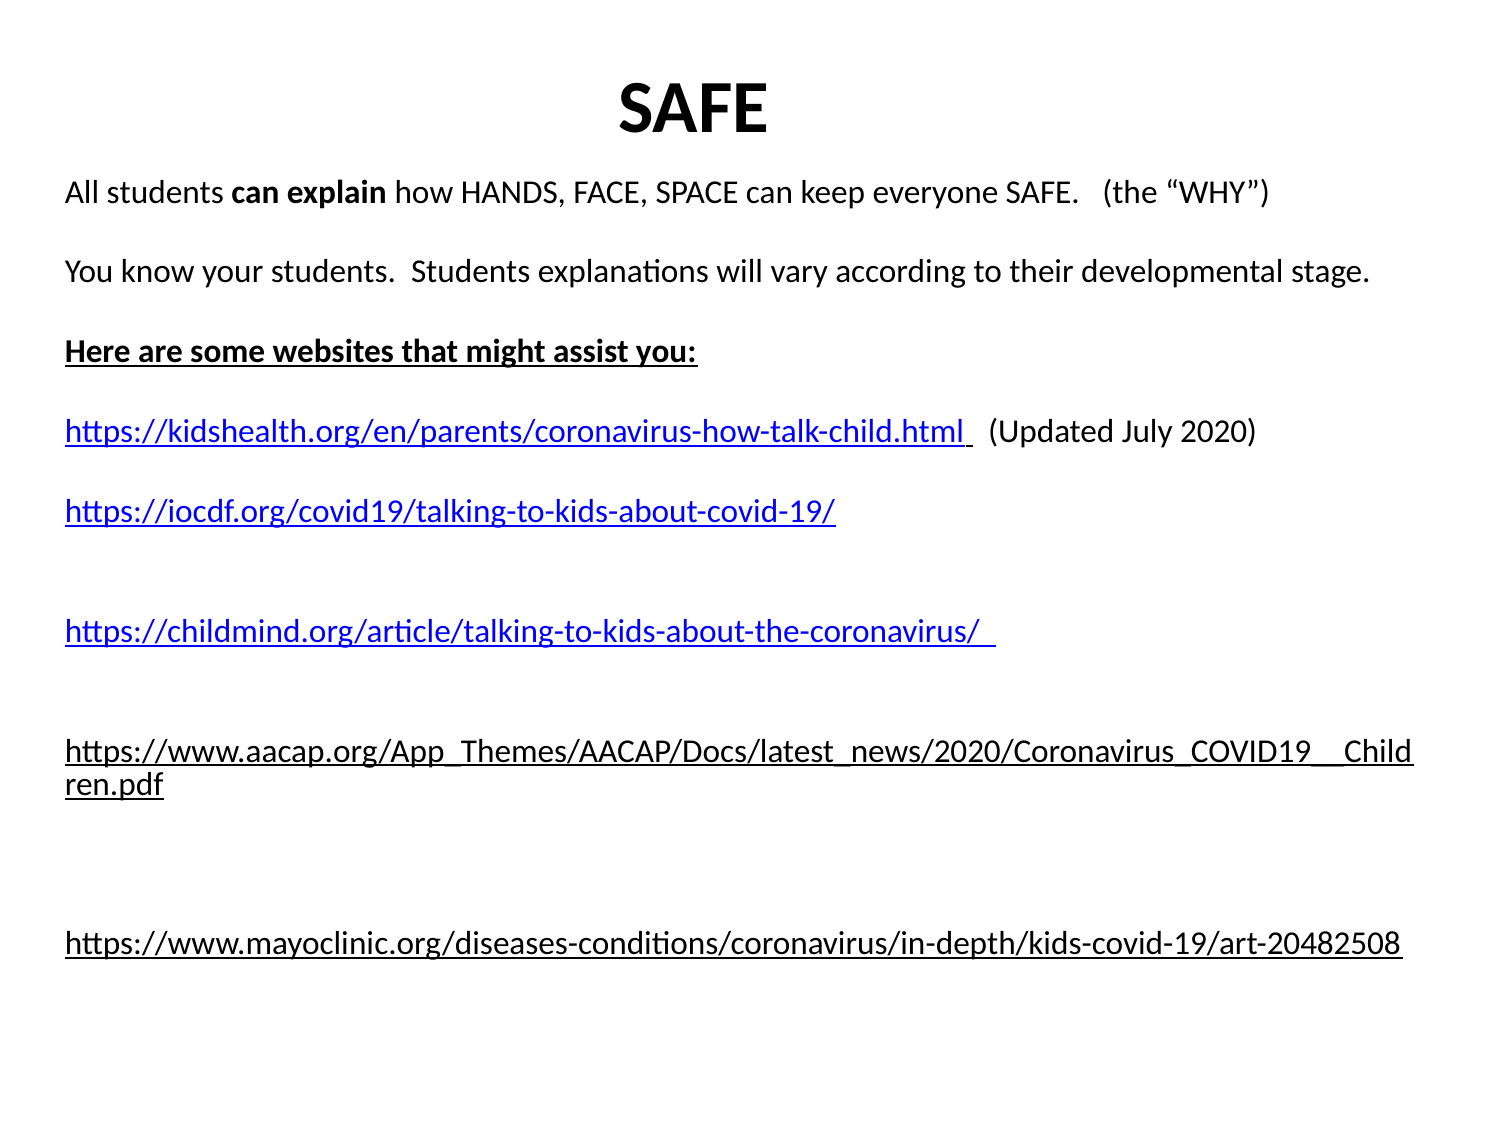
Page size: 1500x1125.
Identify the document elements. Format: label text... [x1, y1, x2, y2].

text_box SAFE [450, 49, 938, 155]
text_box All students can explain how HANDS, FACE, SPACE can keep everyone SAFE. (the “WHY”) You know your students. Students explanations will vary according to their developmental stage. Here are some websites that might assist you: https://kidshealth.org/en/parents/coronavirus-how-talk-child.html (Updated July 2020) https://iocdf.org/covid19/talking-to-kids-about-covid-19/ https://childmind.org/article/talking-to-kids-about-the-coronavirus/ https://www.aacap.org/App_Themes/AACAP/Docs/latest_news/2020/Coronavirus_COVID19__Children.pdf https://www.mayoclinic.org/diseases-conditions/coronavirus/in-depth/kids-covid-19/art-20482508 [50, 162, 1438, 1125]
